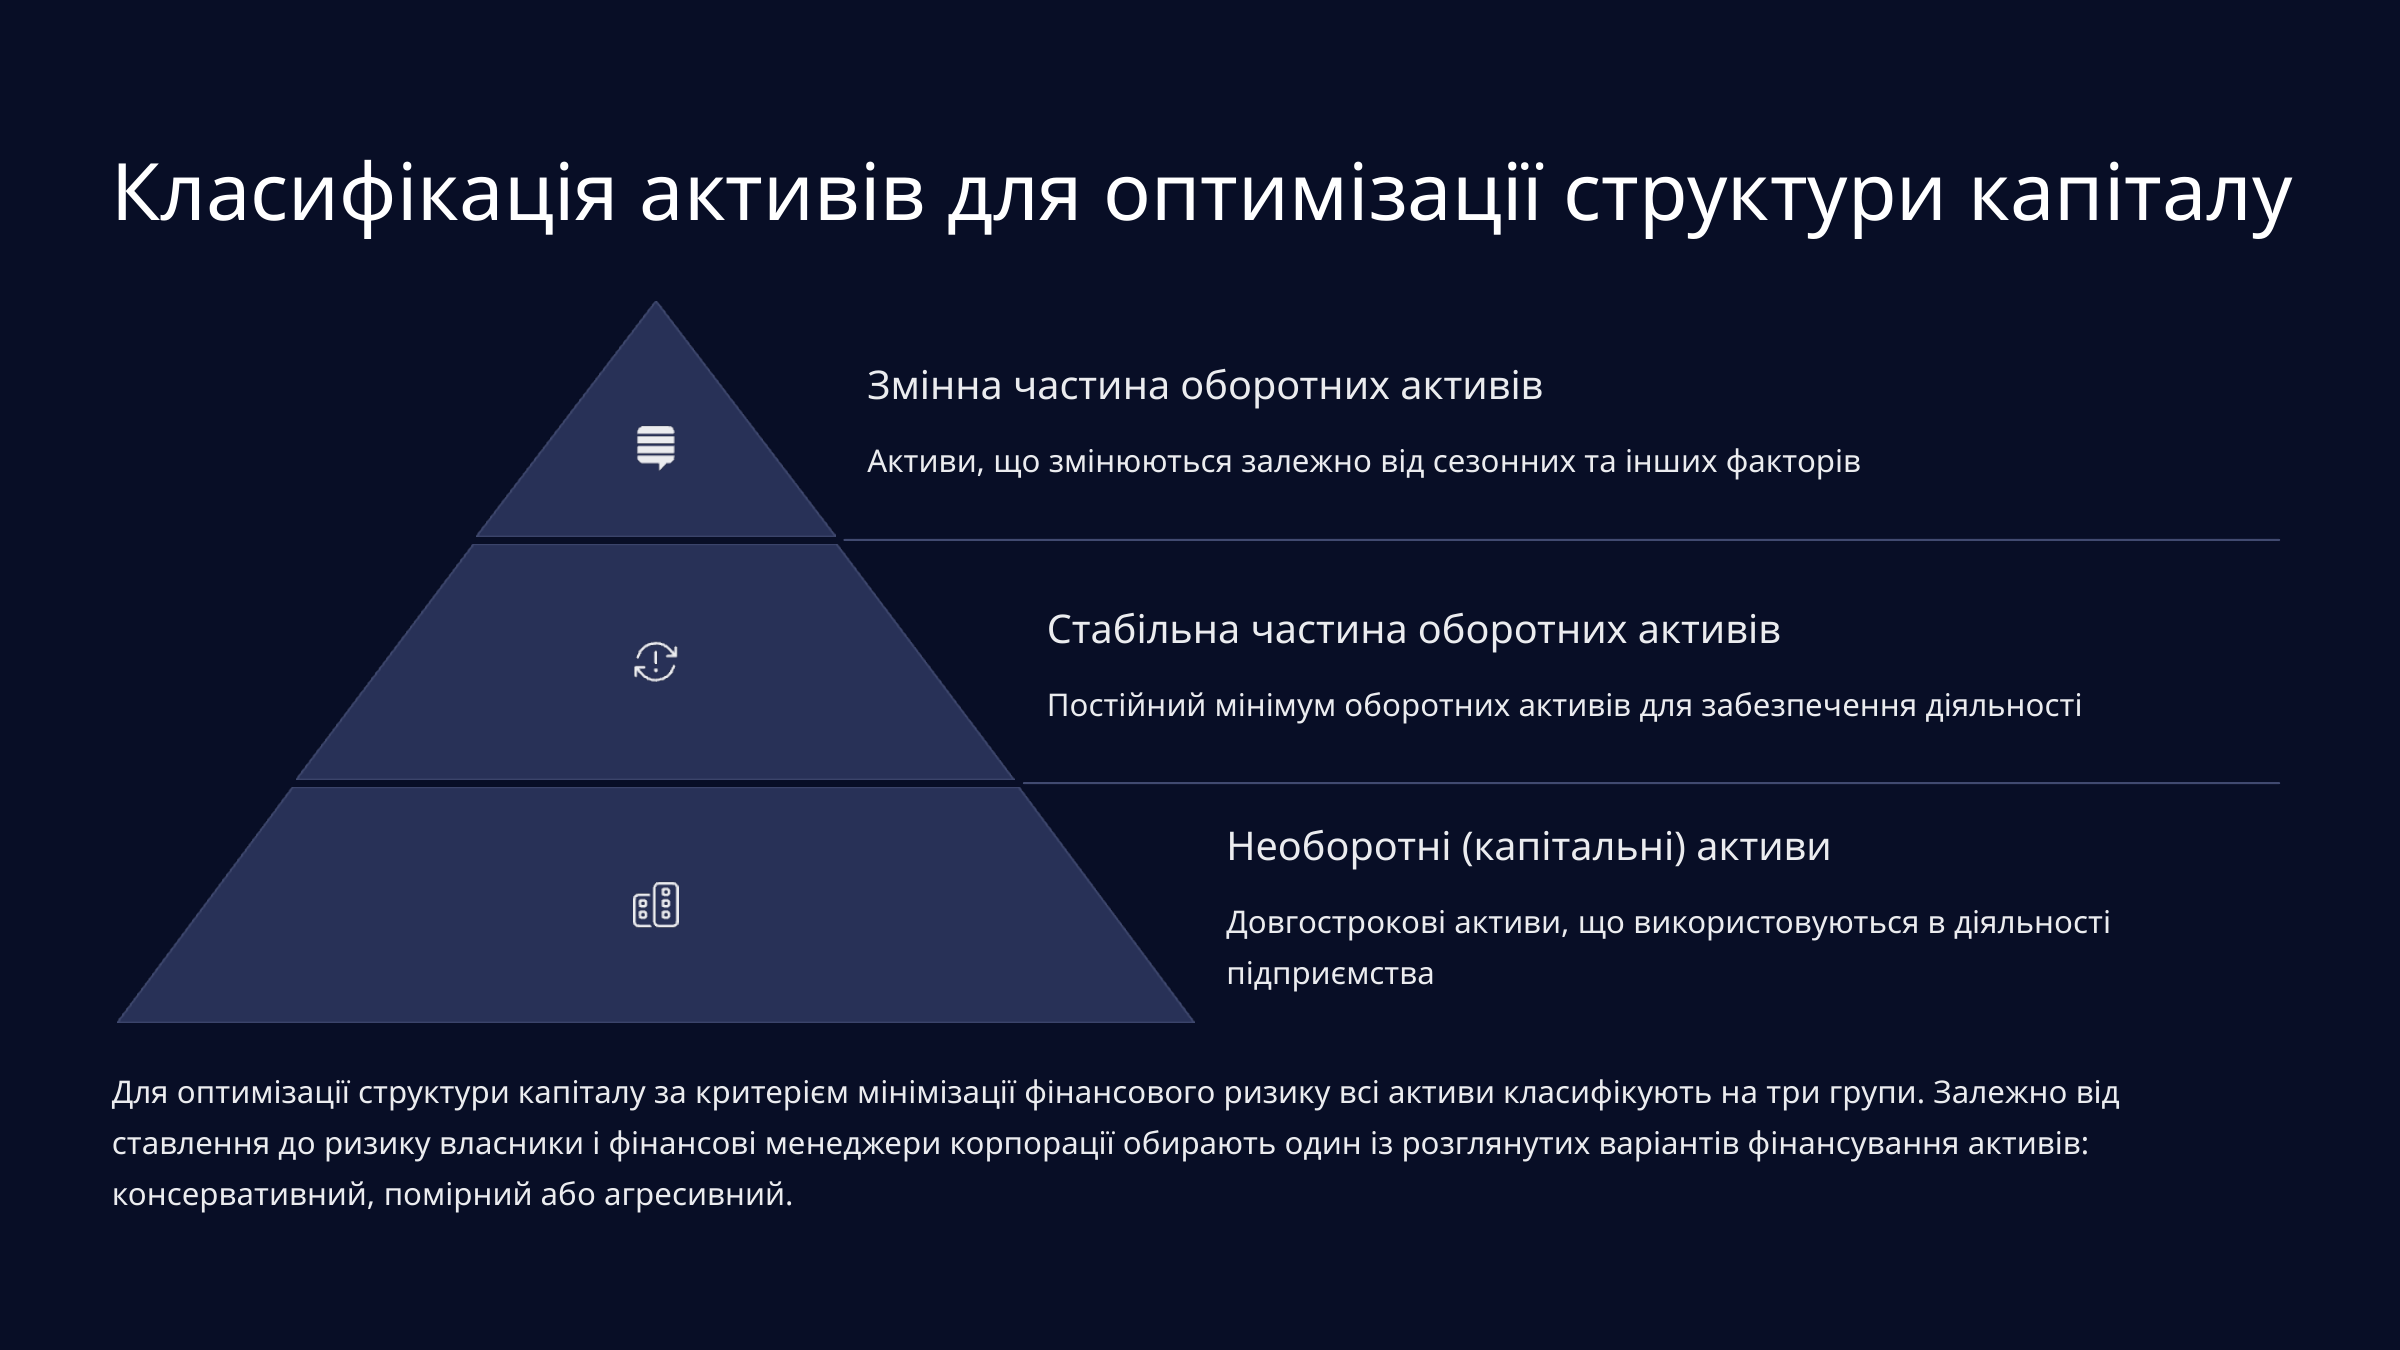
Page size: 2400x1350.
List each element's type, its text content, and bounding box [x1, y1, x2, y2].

picture [296, 544, 1015, 780]
text_box Класифікація активів для оптимізації структури капіталу [111, 137, 2272, 238]
text_box Для оптимізації структури капіталу за критерієм мінімізації фінансового ризику всі активи класифікують на три групи. Залежно від ставлення до ризику власники і фінансові менеджери корпорації обирають один із розглянутих варіантів фінансування активів: консервативний, помірний або агресивний. [111, 1058, 2289, 1213]
picture [476, 301, 836, 537]
text_box Постійний мінімум оборотних активів для забезпечення діяльності [1046, 671, 2094, 723]
text_box Змінна частина оборотних активів [867, 358, 1540, 409]
text_box Довгострокові активи, що використовуються в діяльності підприємства [1226, 888, 2257, 992]
text_box Необоротні (капітальні) активи [1226, 819, 1835, 870]
text_box Активи, що змінюються залежно від сезонних та інших факторів [867, 427, 1872, 480]
picture [117, 787, 1195, 1024]
text_box Стабільна частина оборотних активів [1046, 602, 1778, 652]
